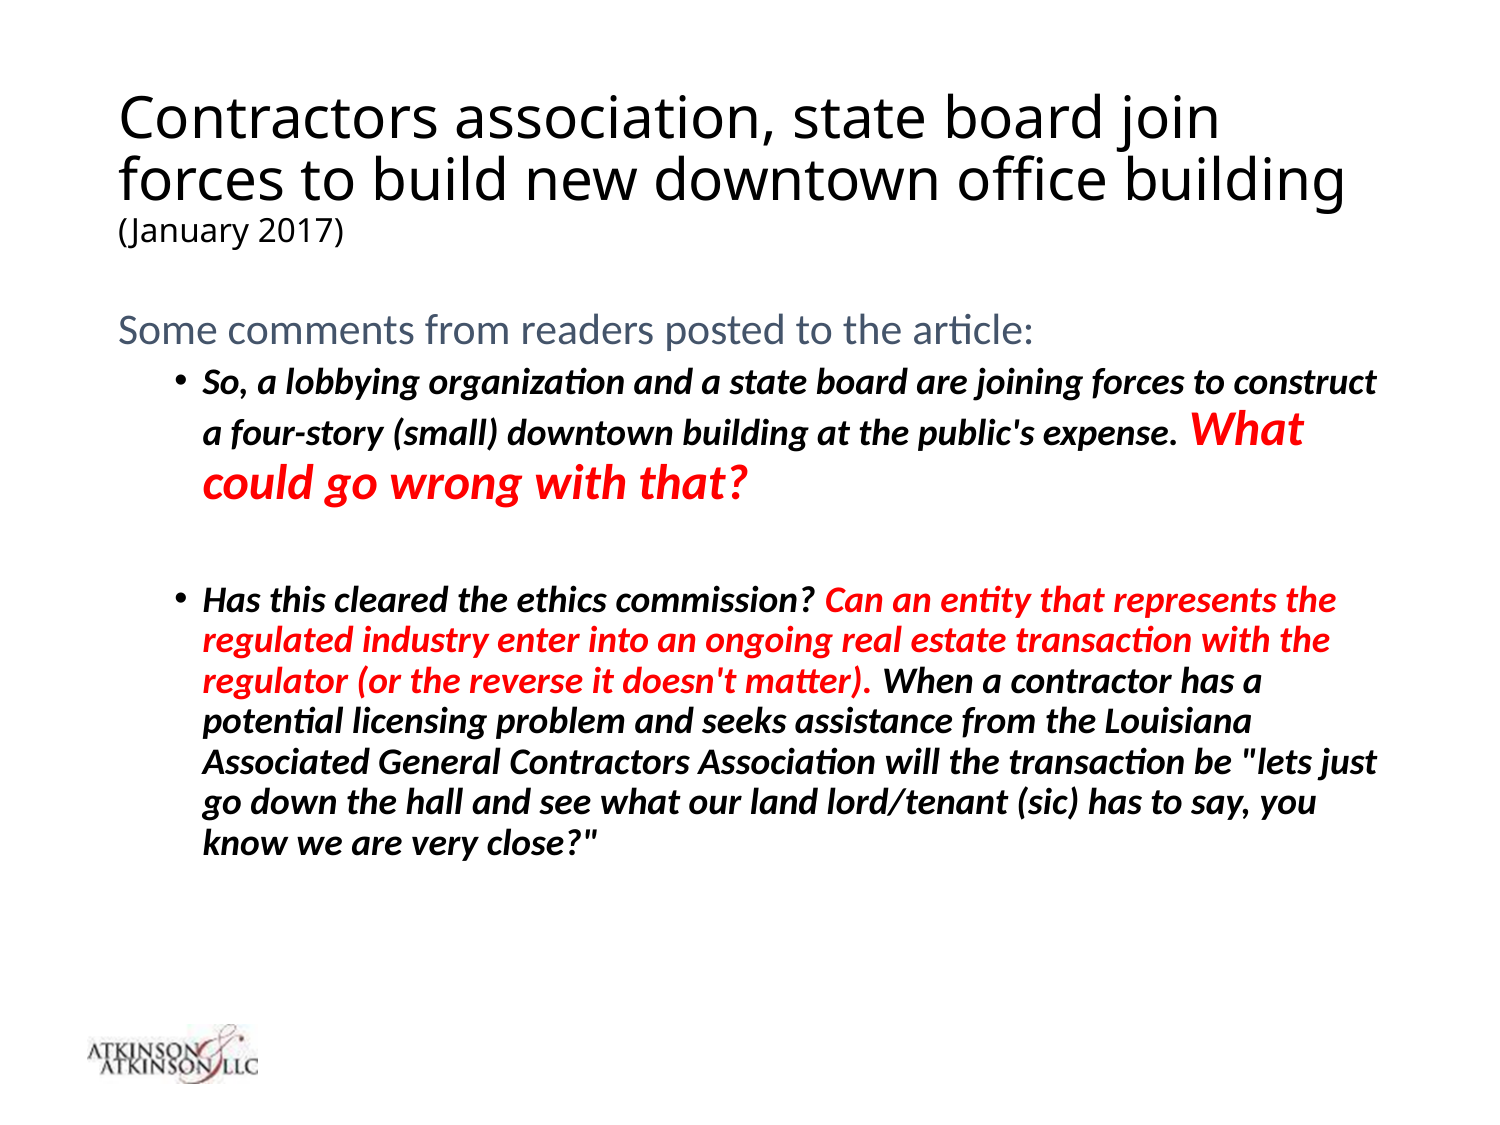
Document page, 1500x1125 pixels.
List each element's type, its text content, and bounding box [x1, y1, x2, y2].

title Contractors association, state board join forces to build new downtown office building (January 2017) [103, 59, 1397, 278]
list Some comments from readers posted to the article: So, a lobbying organization and a state board are joining forces to construct a four-story (small) downtown building at the public's expense. What could go wrong with that? Has this cleared the ethics commission? Can an entity that represents the regulated industry enter into an ongoing real estate transaction with the regulator (or the reverse it doesn't matter). When a contractor has a potential licensing problem and seeks assistance from the Louisiana Associated General Contractors Association will the transaction be "lets just go down the hall and see what our land lord/tenant (sic) has to say, you know we are very close?" [103, 299, 1397, 1014]
picture [87, 1024, 258, 1084]
